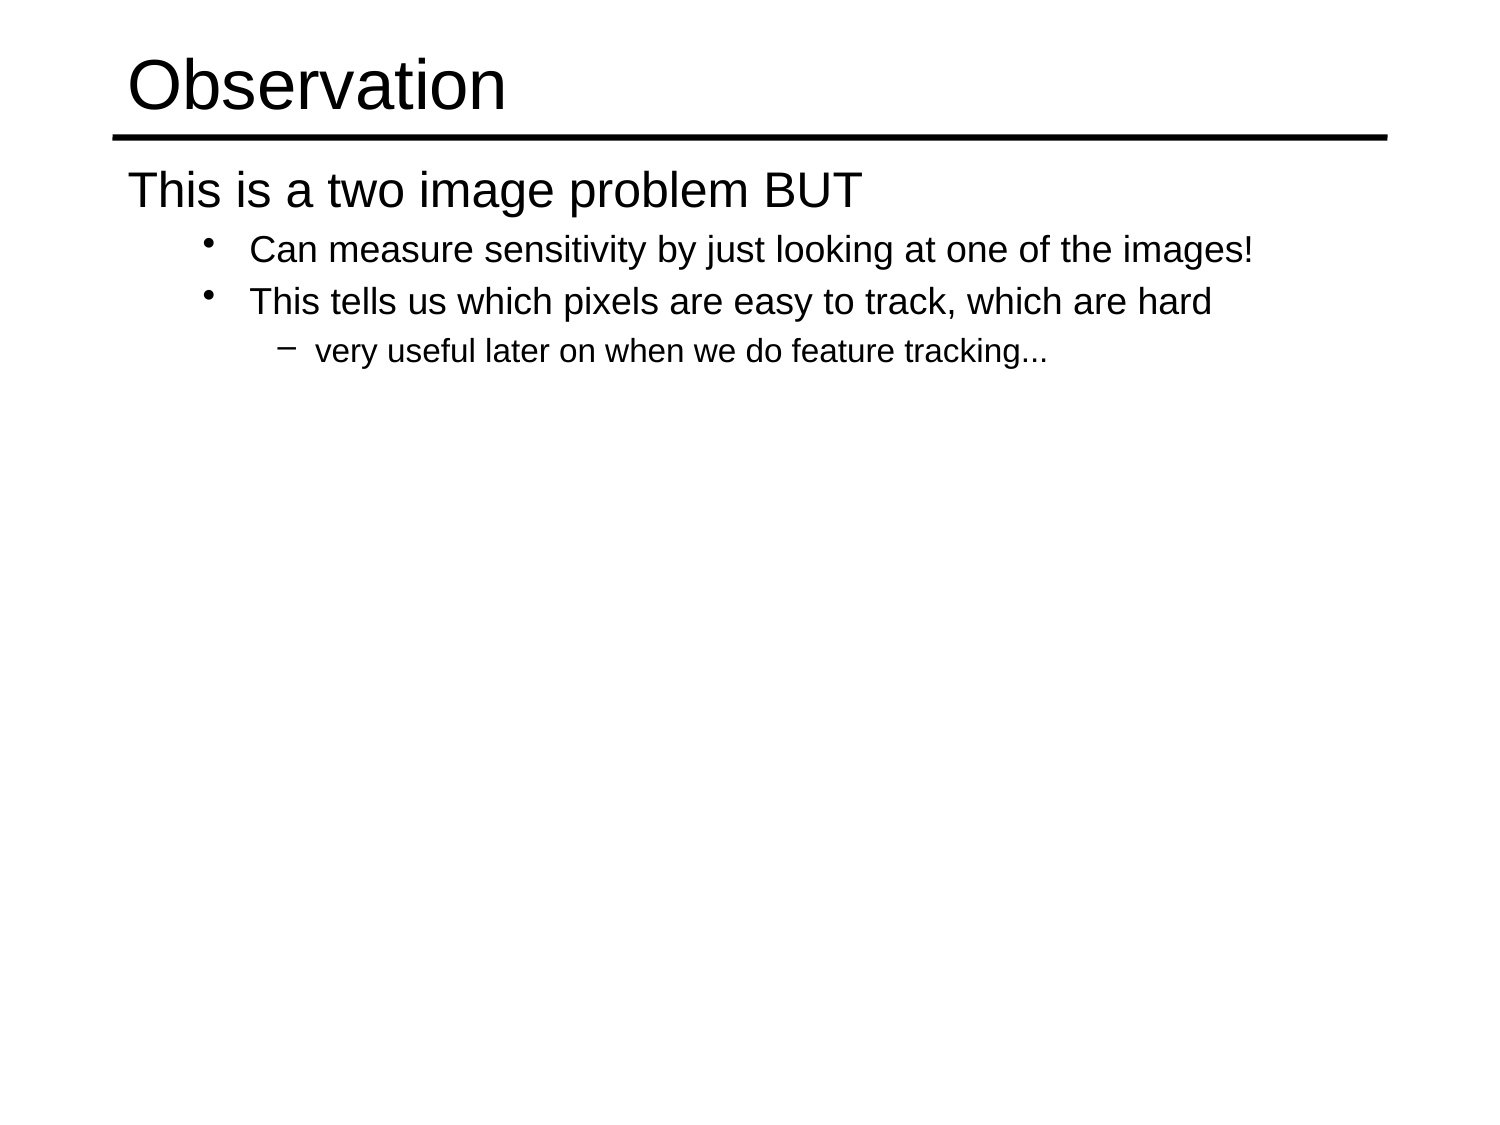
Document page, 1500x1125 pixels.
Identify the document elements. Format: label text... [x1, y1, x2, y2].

list This is a two image problem BUT Can measure sensitivity by just looking at one of the images! This tells us which pixels are easy to track, which are hard very useful later on when we do feature tracking... [112, 149, 1388, 1013]
title Observation [112, 12, 1388, 149]
